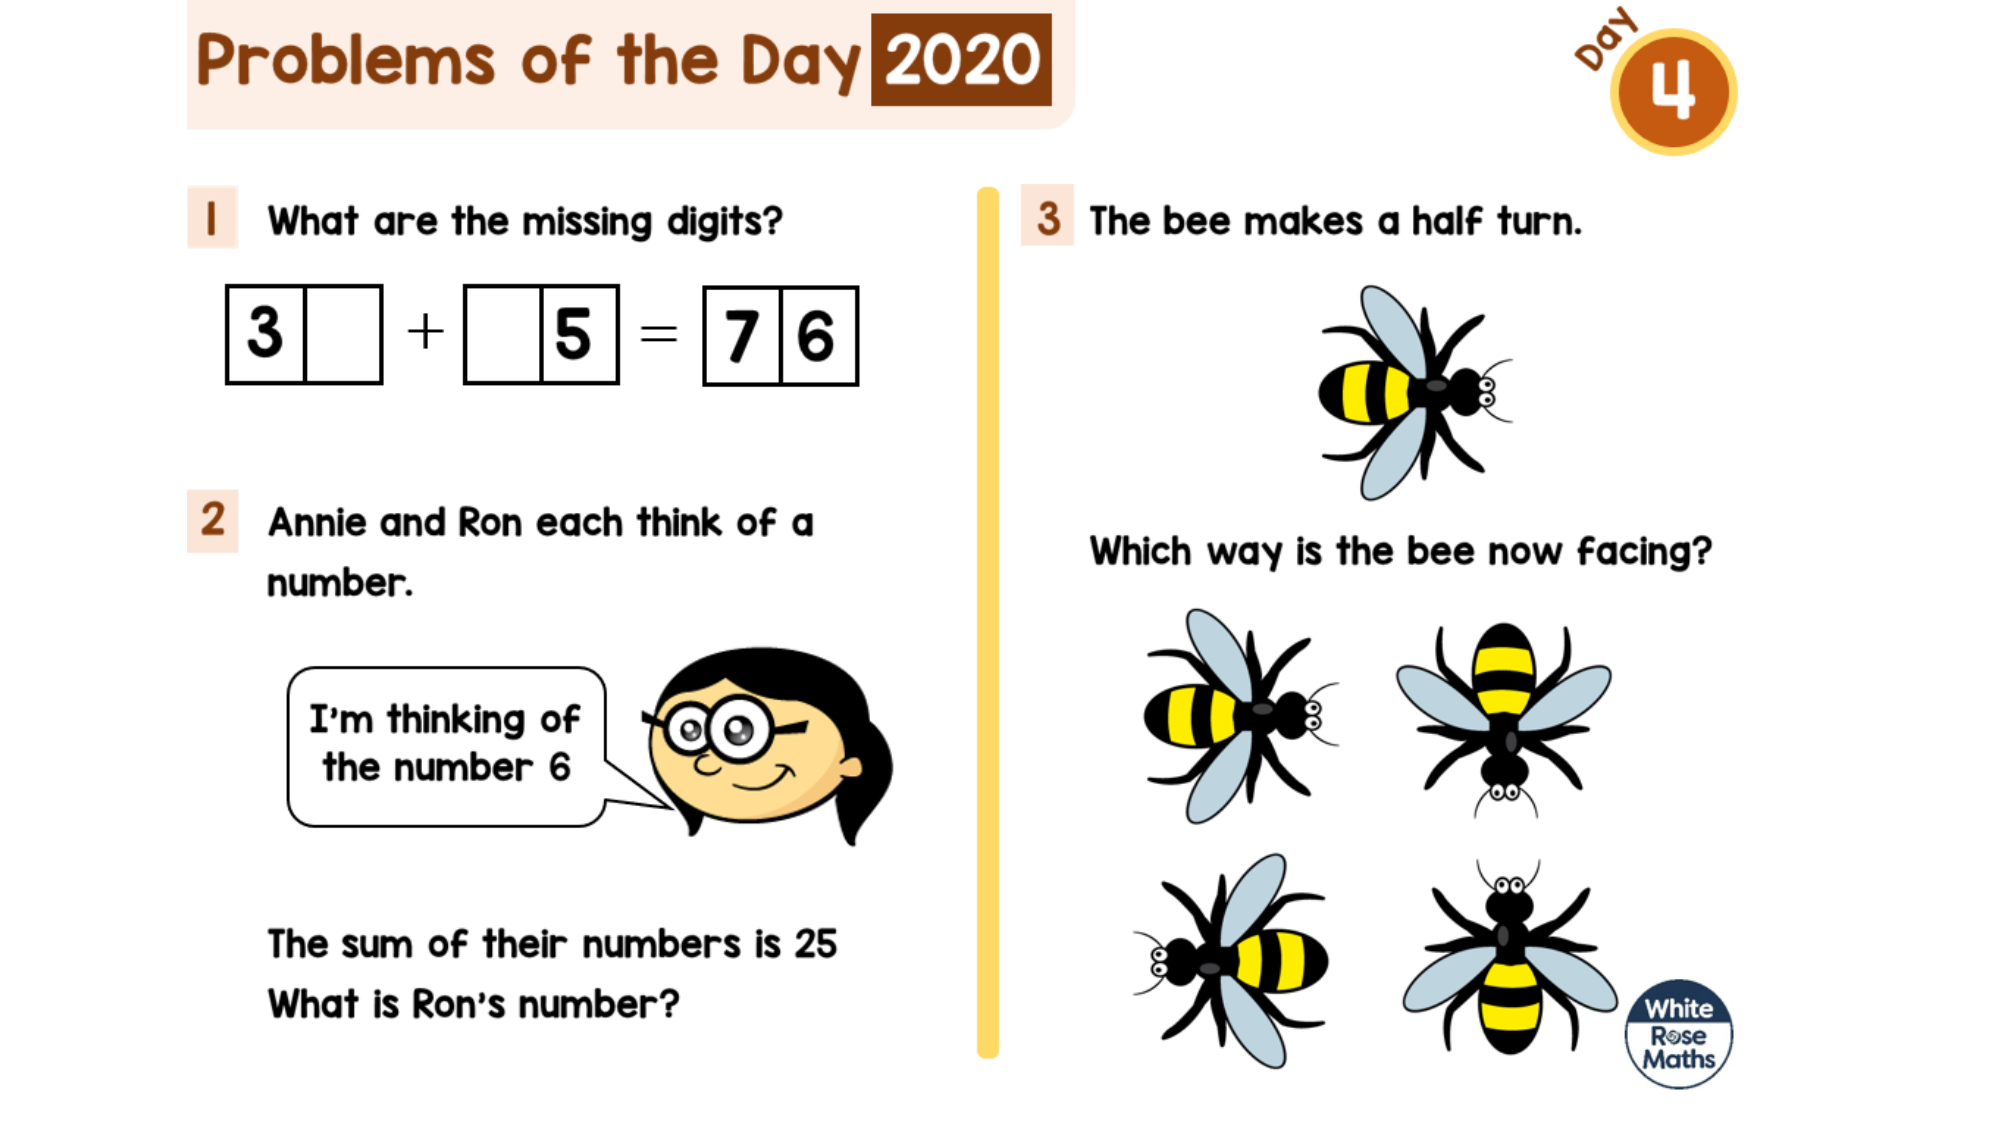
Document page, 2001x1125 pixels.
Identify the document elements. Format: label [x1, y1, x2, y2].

picture [186, 0, 1813, 1125]
